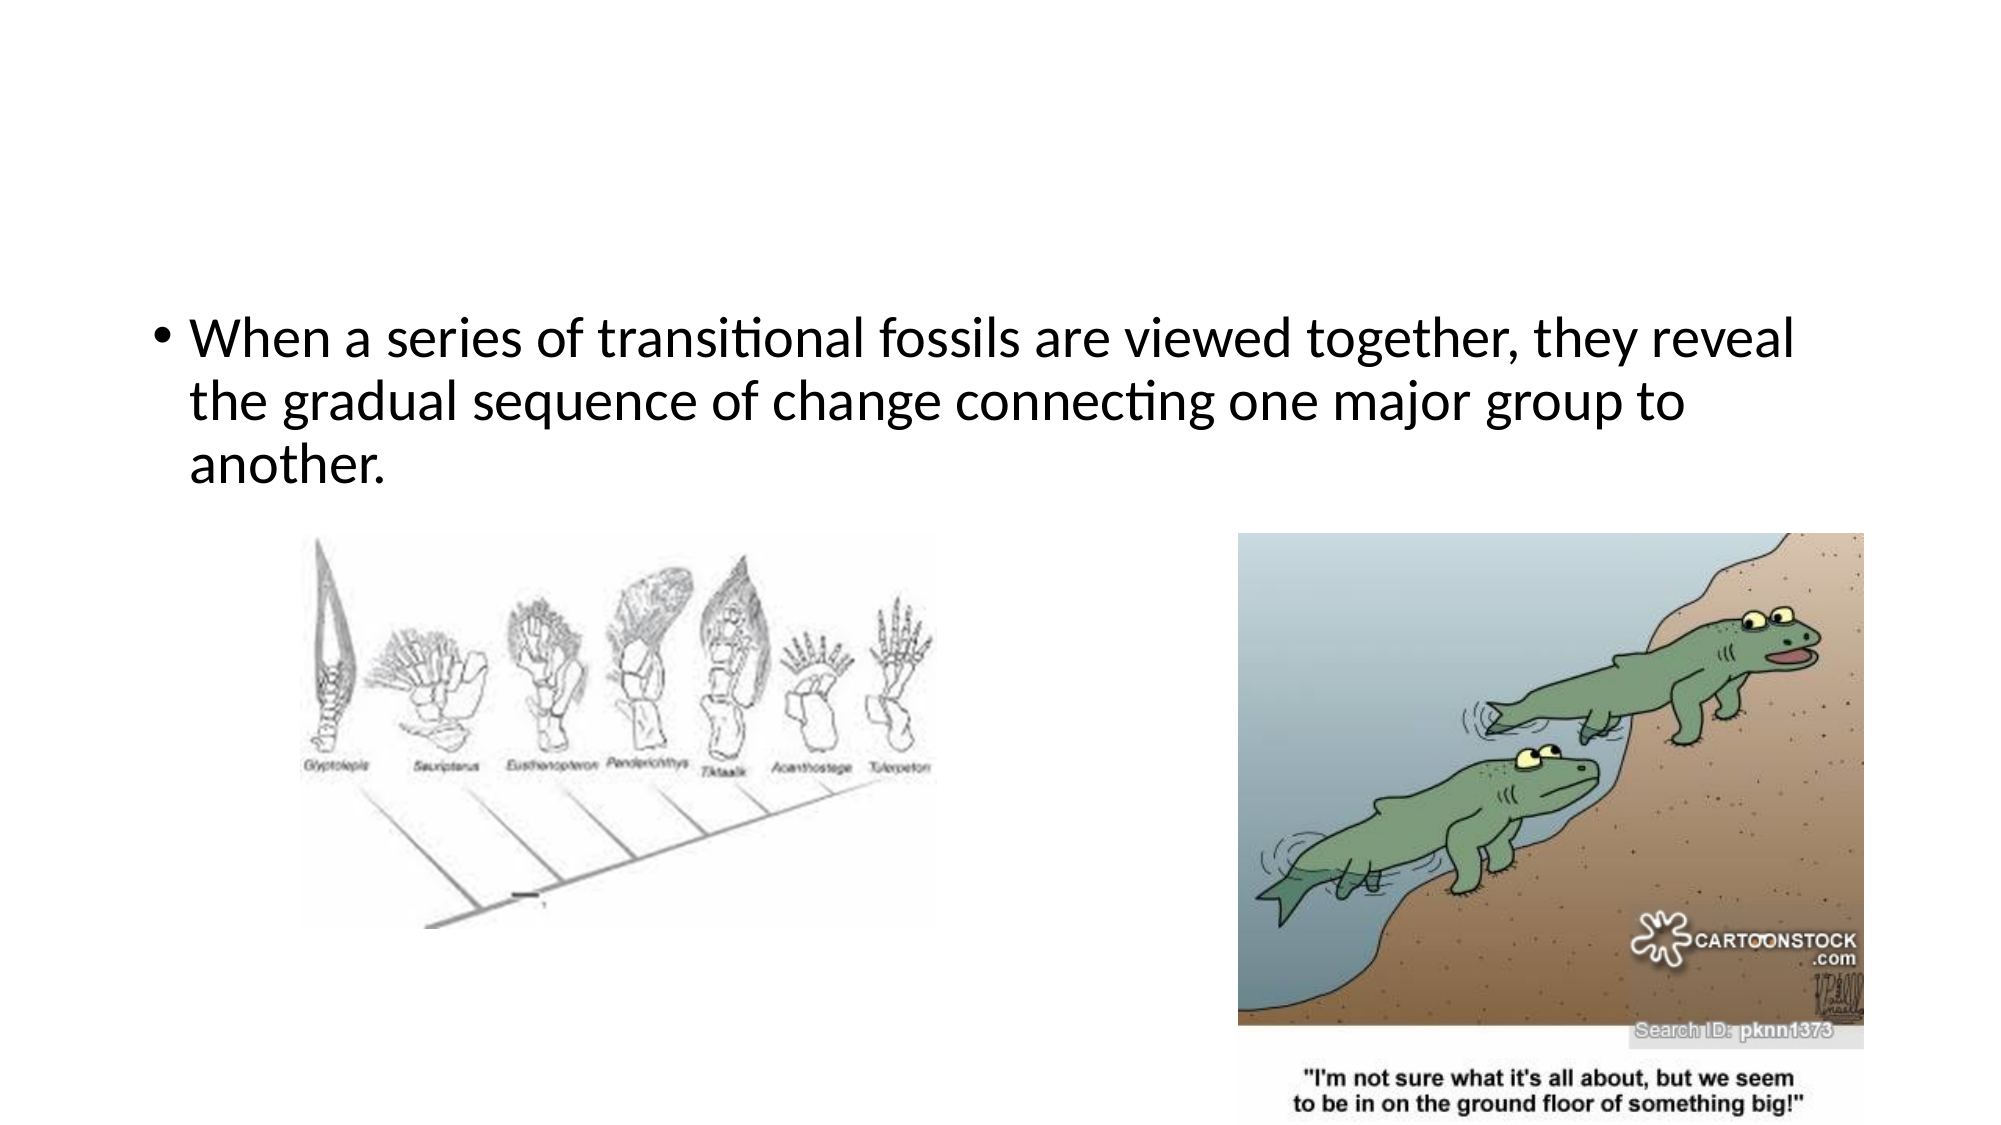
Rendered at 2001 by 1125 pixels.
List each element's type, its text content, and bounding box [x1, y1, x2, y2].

picture [1238, 533, 1864, 1125]
list When a series of transitional fossils are viewed together, they reveal the gradual sequence of change connecting one major group to another. [137, 299, 1863, 1014]
picture [300, 534, 937, 929]
